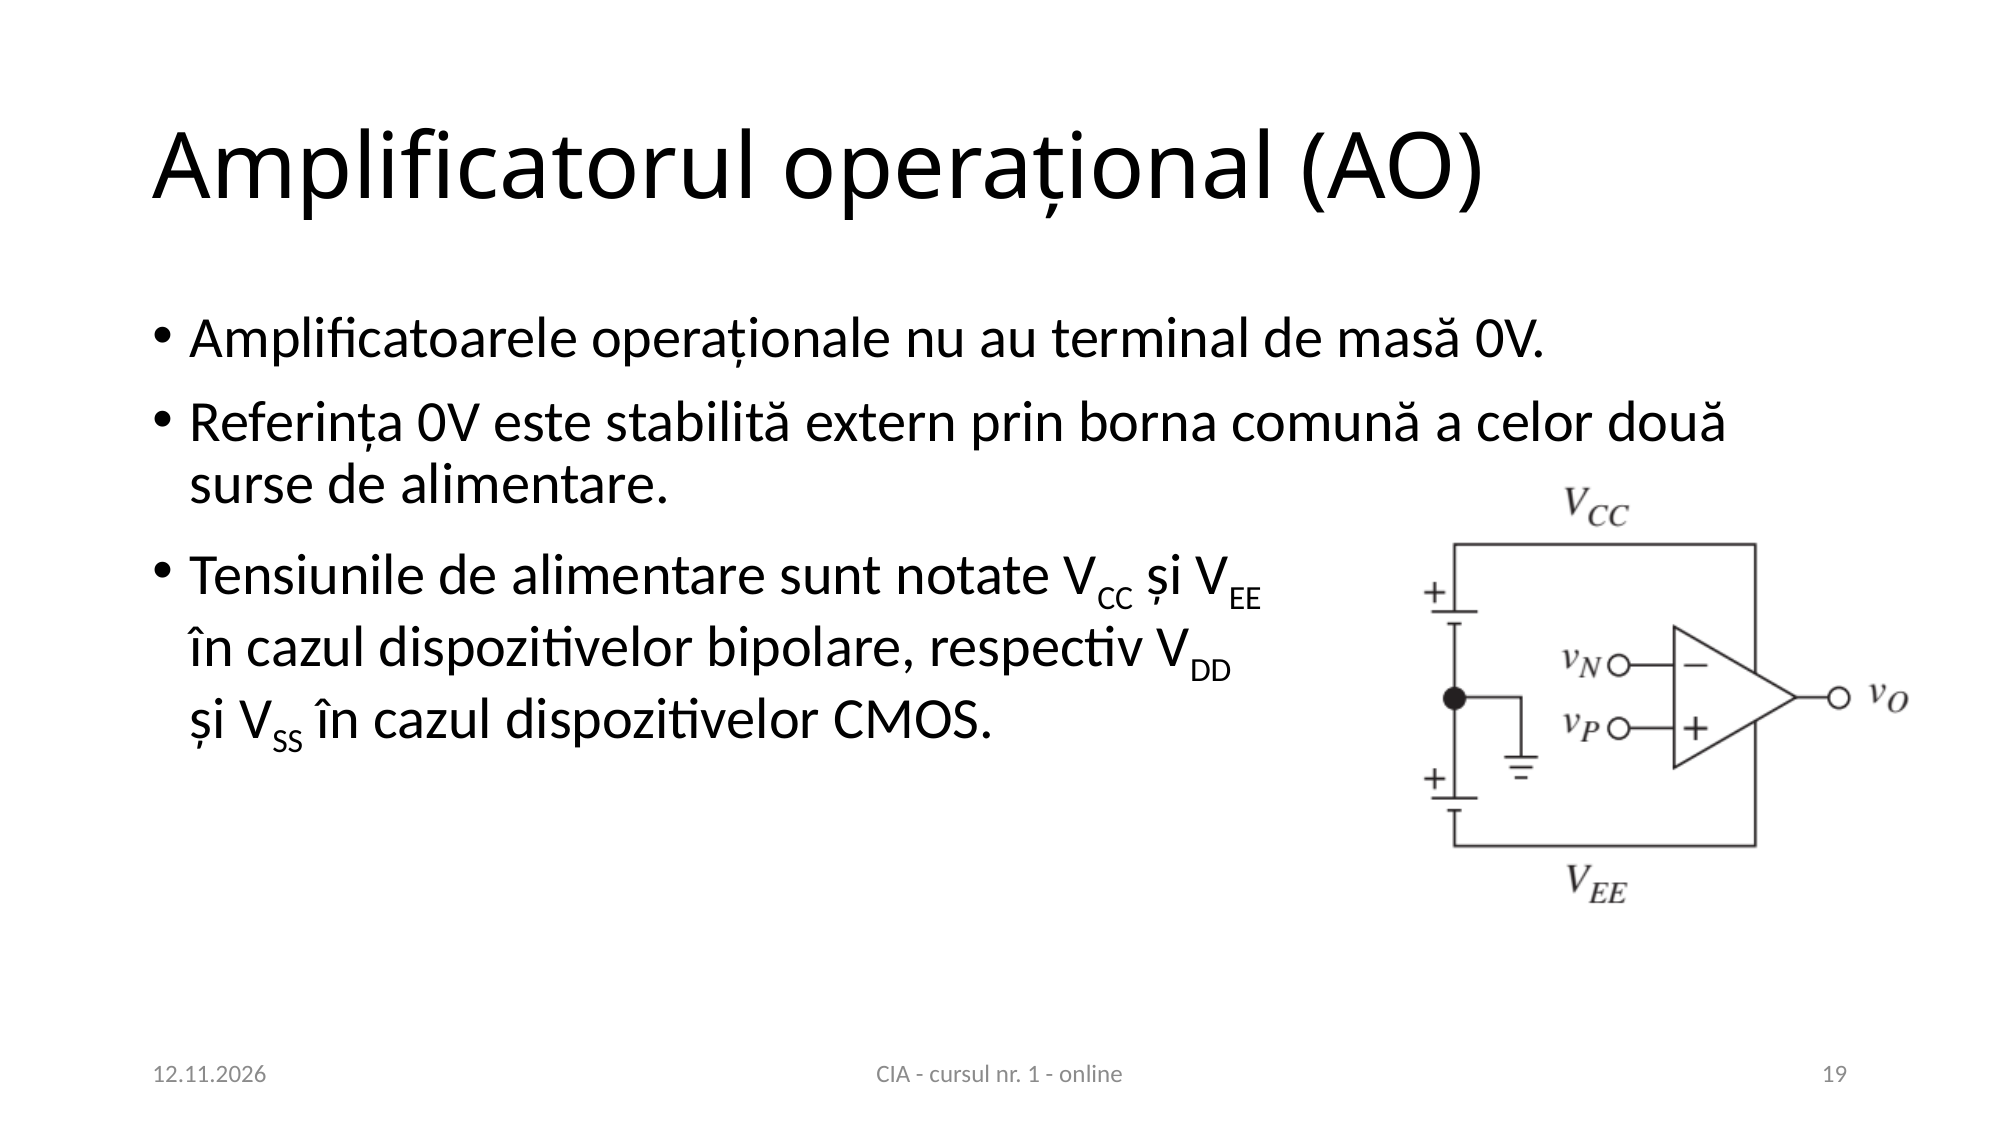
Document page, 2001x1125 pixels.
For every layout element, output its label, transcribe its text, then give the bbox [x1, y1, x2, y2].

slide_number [137, 1042, 588, 1103]
picture [1412, 457, 1925, 923]
title Amplificatorul operațional (AO) [137, 59, 1863, 278]
footer CIA - cursul nr. 1 - online [662, 1042, 1338, 1103]
list Amplificatoarele operaționale nu au terminal de masă 0V. Referința 0V este stabilită extern prin borna comună a celor două surse de alimentare. Tensiunile de alimentare sunt notate VCC și VEE în cazul dispozitivelor bipolare, respectiv VDD și VSS în cazul dispozitivelor CMOS. [137, 299, 1863, 1014]
slide_number 19 [1412, 1042, 1863, 1103]
